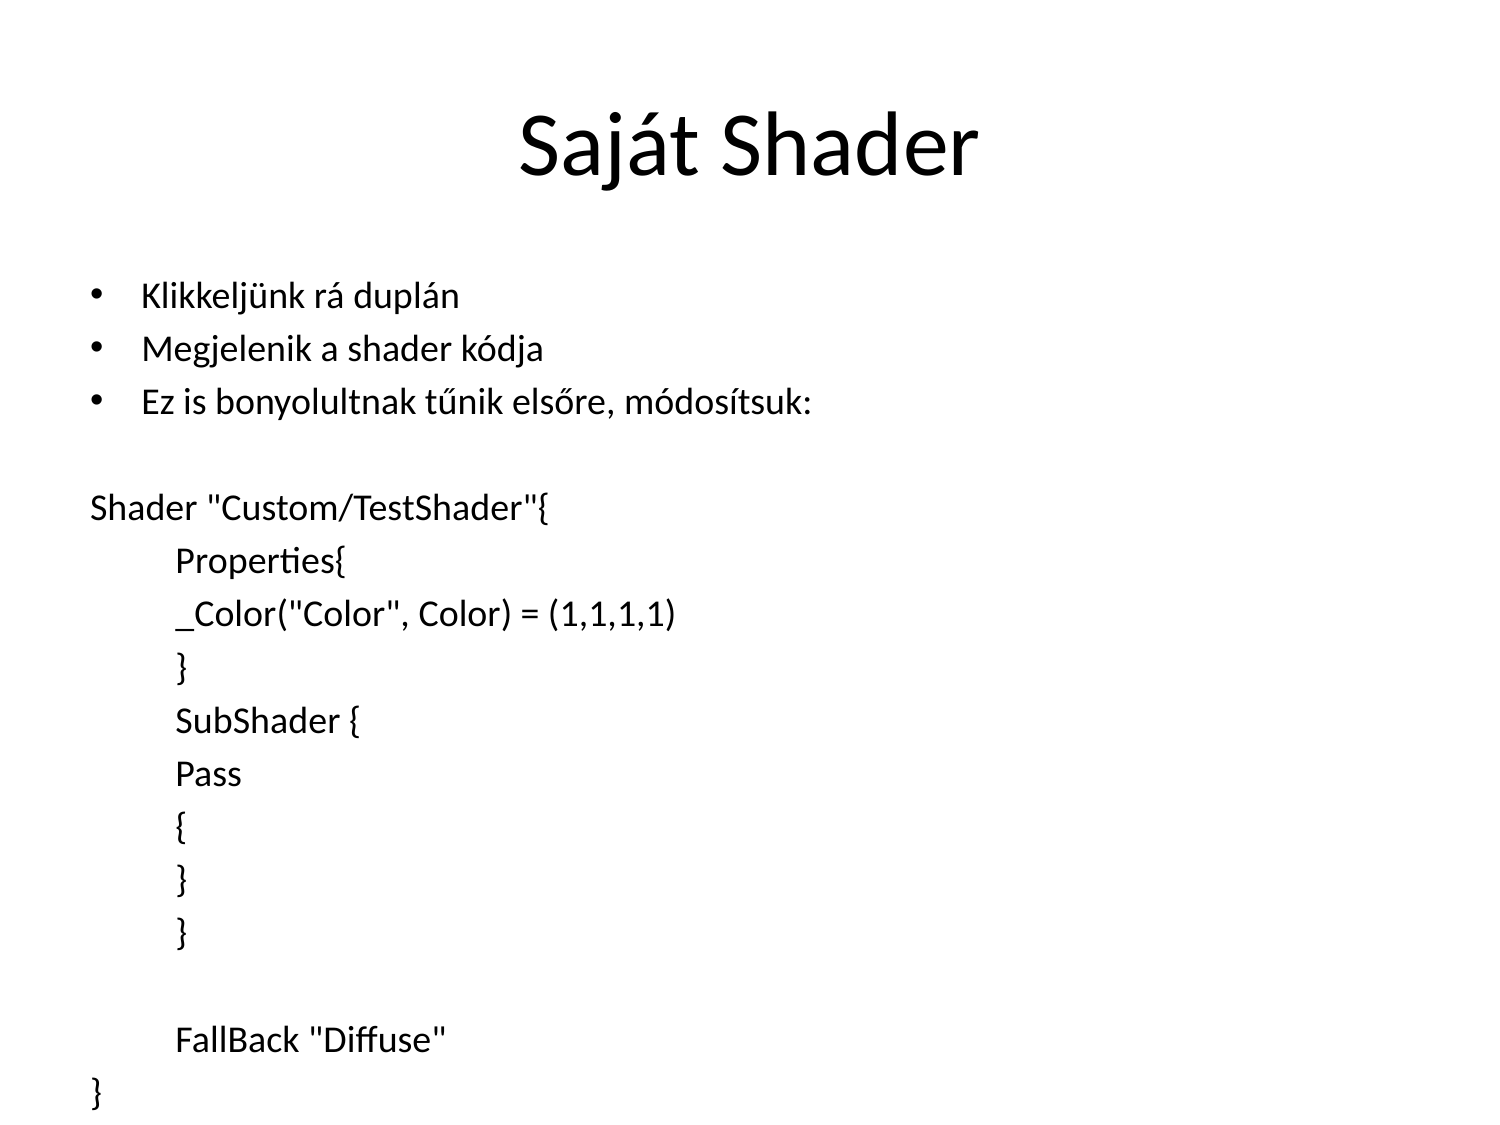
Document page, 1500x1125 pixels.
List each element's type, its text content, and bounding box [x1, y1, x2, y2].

title Saját Shader [75, 45, 1425, 233]
list Klikkeljünk rá duplán Megjelenik a shader kódja Ez is bonyolultnak tűnik elsőre, módosítsuk: Shader "Custom/TestShader"{ Properties{ _Color("Color", Color) = (1,1,1,1) } SubShader { Pass { } } FallBack "Diffuse" } [75, 262, 1425, 1125]
